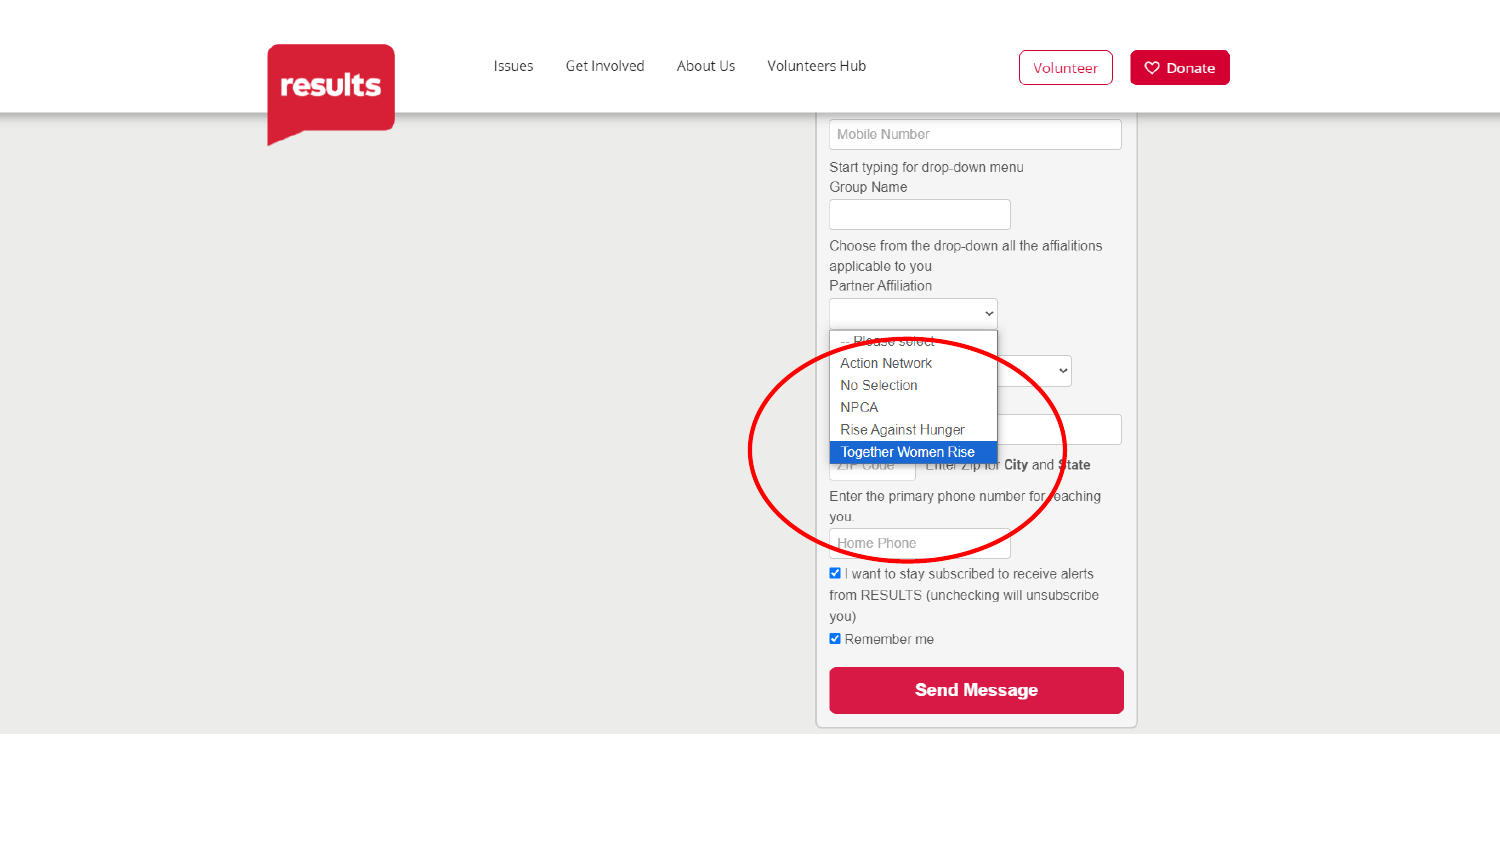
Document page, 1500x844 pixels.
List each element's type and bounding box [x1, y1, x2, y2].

picture [0, 13, 1500, 734]
